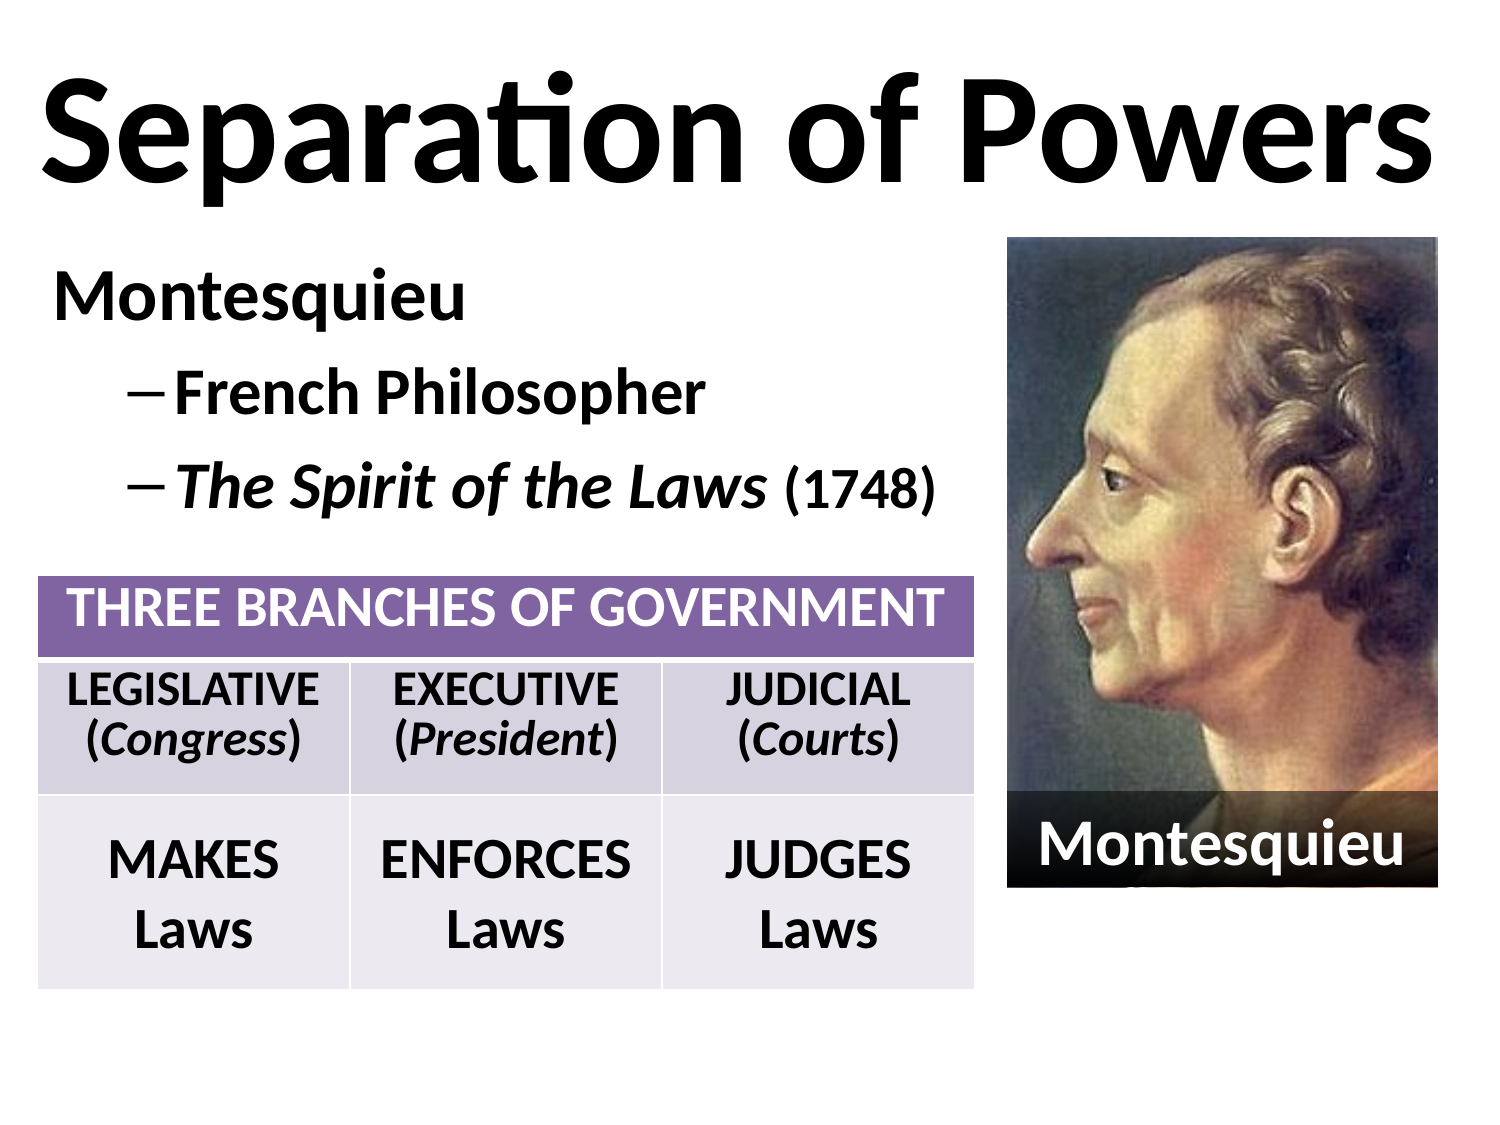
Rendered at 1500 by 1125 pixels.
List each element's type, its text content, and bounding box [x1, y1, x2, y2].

text_box JUDGES Laws [674, 812, 963, 968]
table_cell JUDICIAL (Courts) [663, 663, 974, 794]
text_box MAKES Laws [49, 812, 338, 968]
table_cell EXECUTIVE (President) [351, 663, 661, 794]
table_cell [663, 796, 974, 989]
table_cell [38, 796, 349, 989]
title Separation of Powers [24, 24, 1463, 213]
table_cell [351, 796, 661, 989]
table_header THREE BRANCHES OF GOVERNMENT [38, 576, 974, 657]
text_box ENFORCES Laws [362, 812, 650, 968]
picture [1006, 237, 1438, 888]
list Montesquieu French Philosopher The Spirit of the Laws (1748) [37, 237, 975, 563]
table_cell LEGISLATIVE (Congress) [38, 663, 349, 794]
